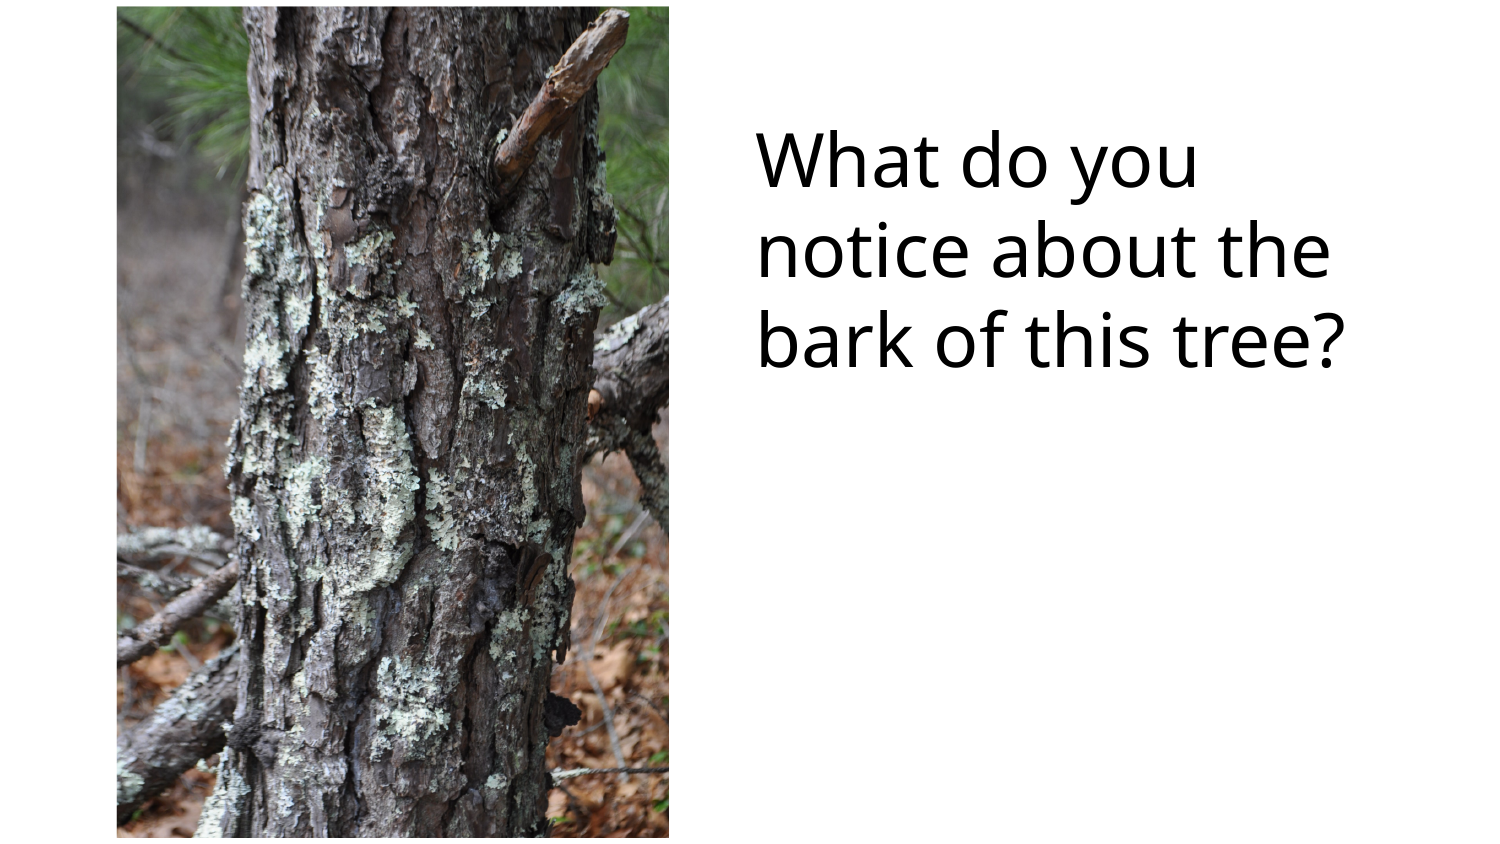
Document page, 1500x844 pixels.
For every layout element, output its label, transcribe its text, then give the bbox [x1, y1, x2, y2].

picture [0, 8, 809, 838]
text_box What do you notice about the bark of this tree? [740, 97, 1425, 329]
